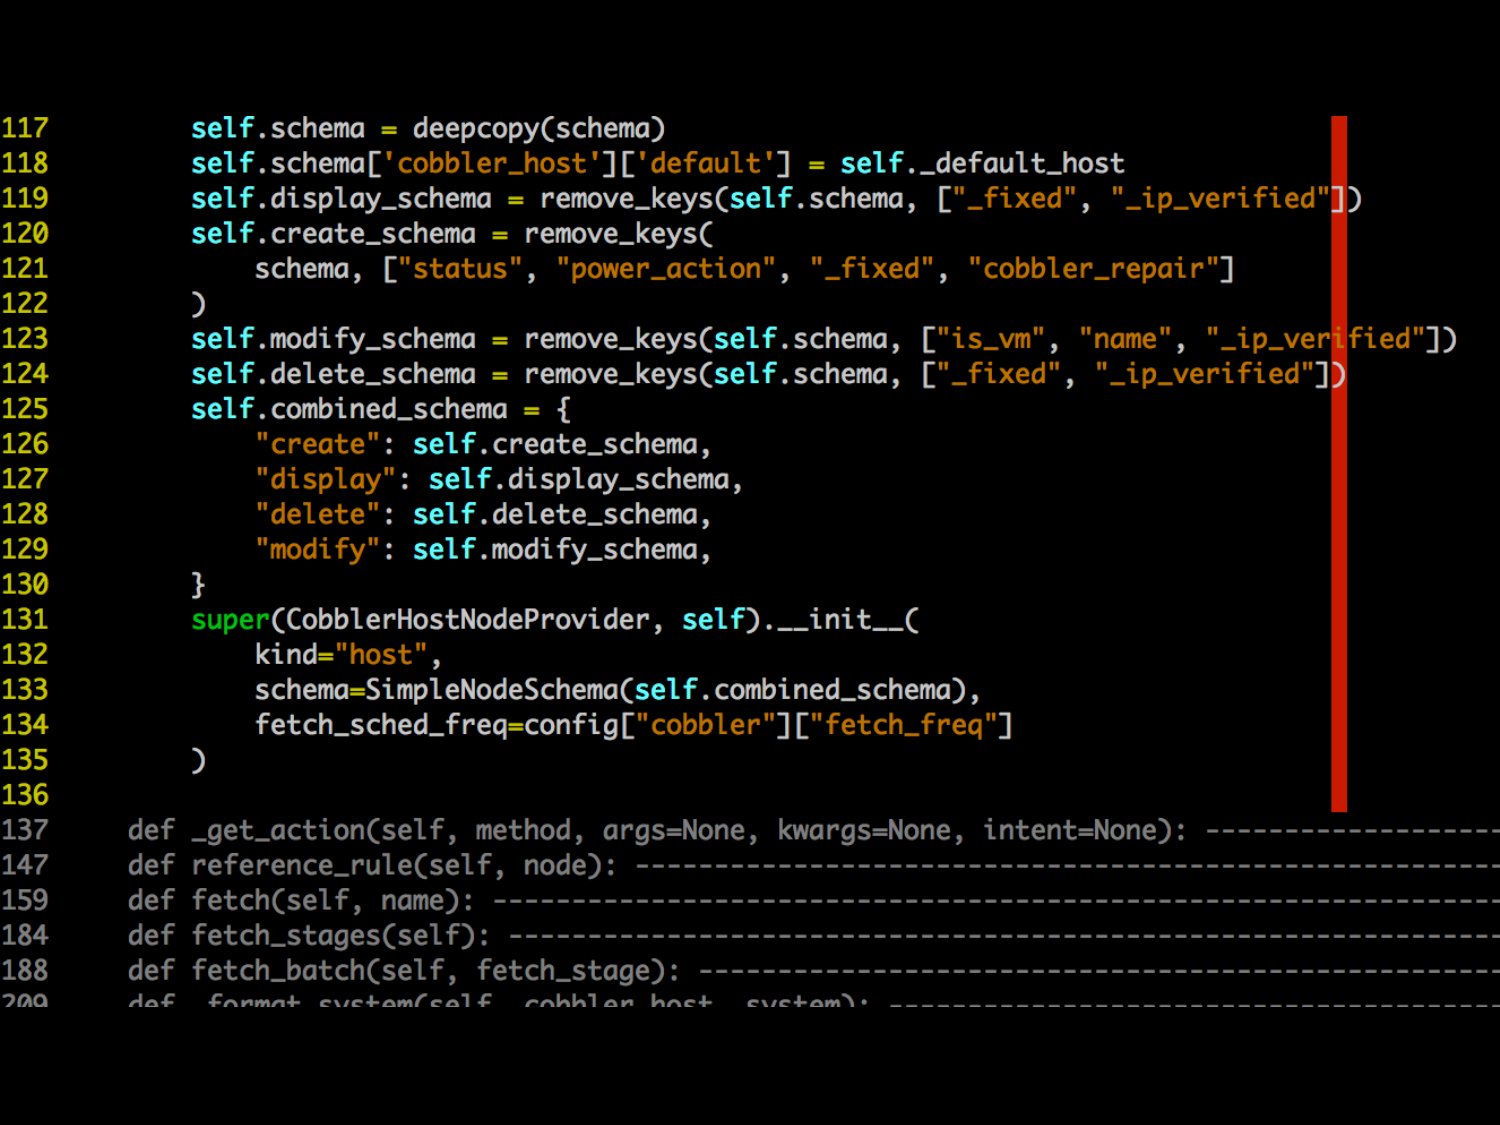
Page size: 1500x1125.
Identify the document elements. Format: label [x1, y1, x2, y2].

picture [0, 116, 1500, 1008]
